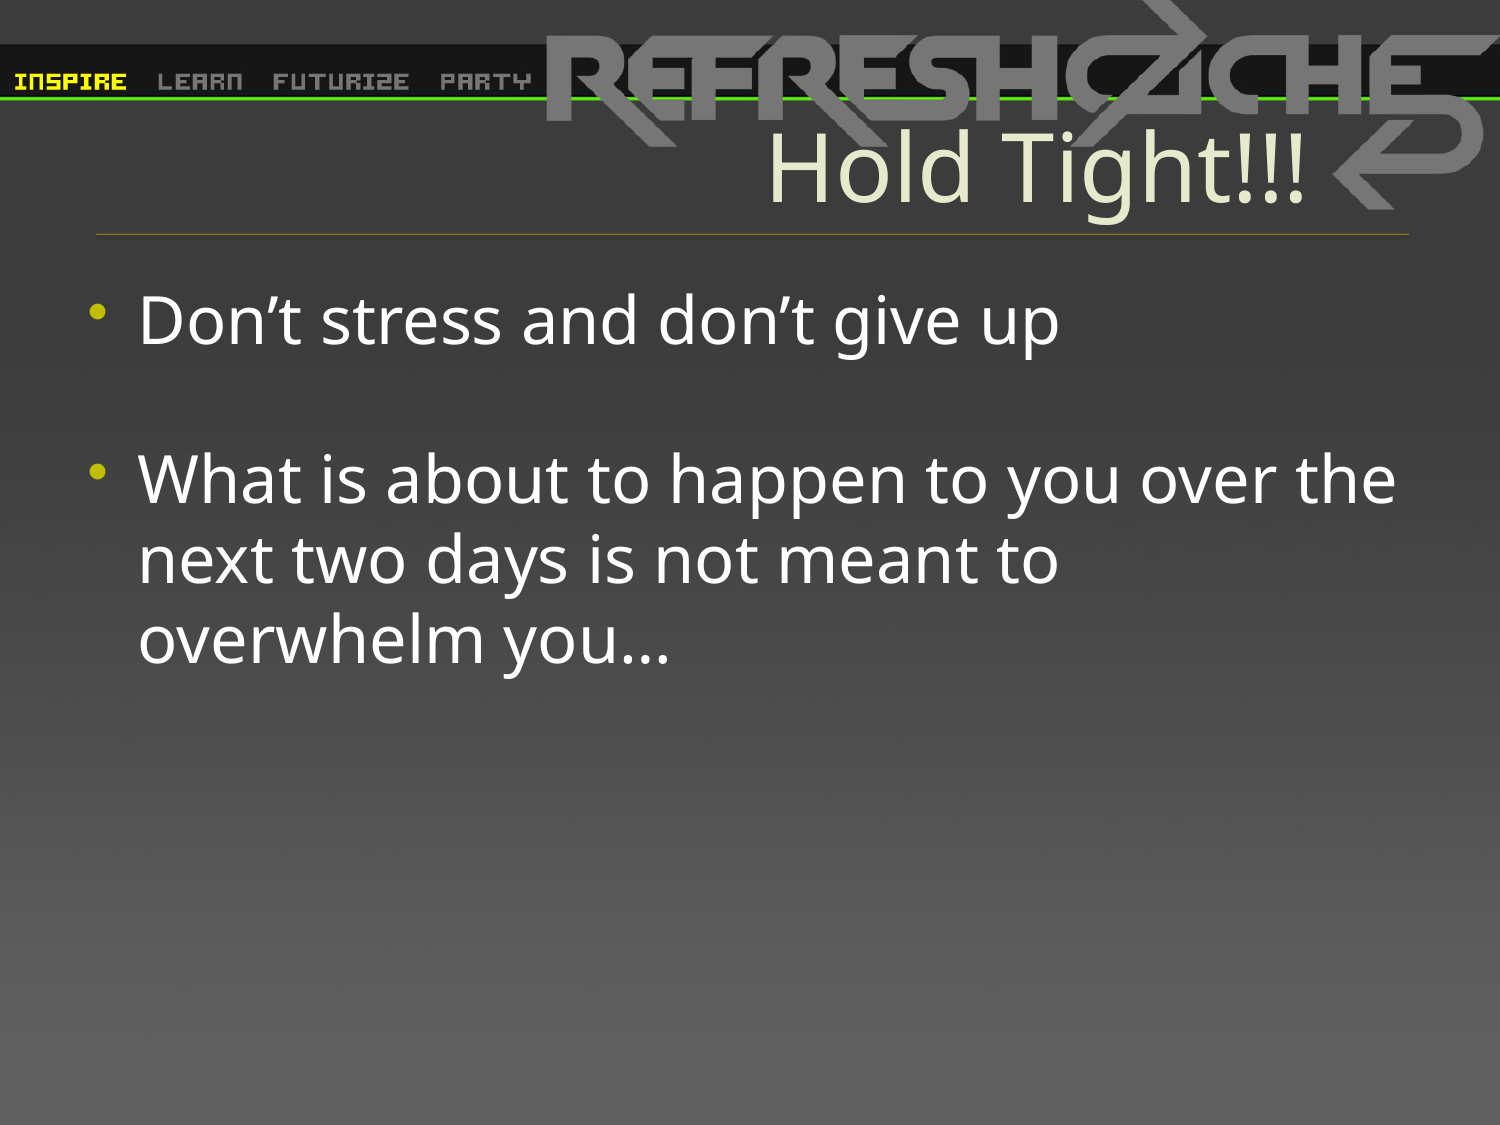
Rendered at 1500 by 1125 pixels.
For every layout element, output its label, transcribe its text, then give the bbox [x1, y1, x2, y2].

list Don’t stress and don’t give up What is about to happen to you over the next two days is not meant to overwhelm you… [75, 270, 1425, 1013]
title Hold Tight!!! [75, 41, 1325, 230]
picture [0, 0, 1500, 1125]
